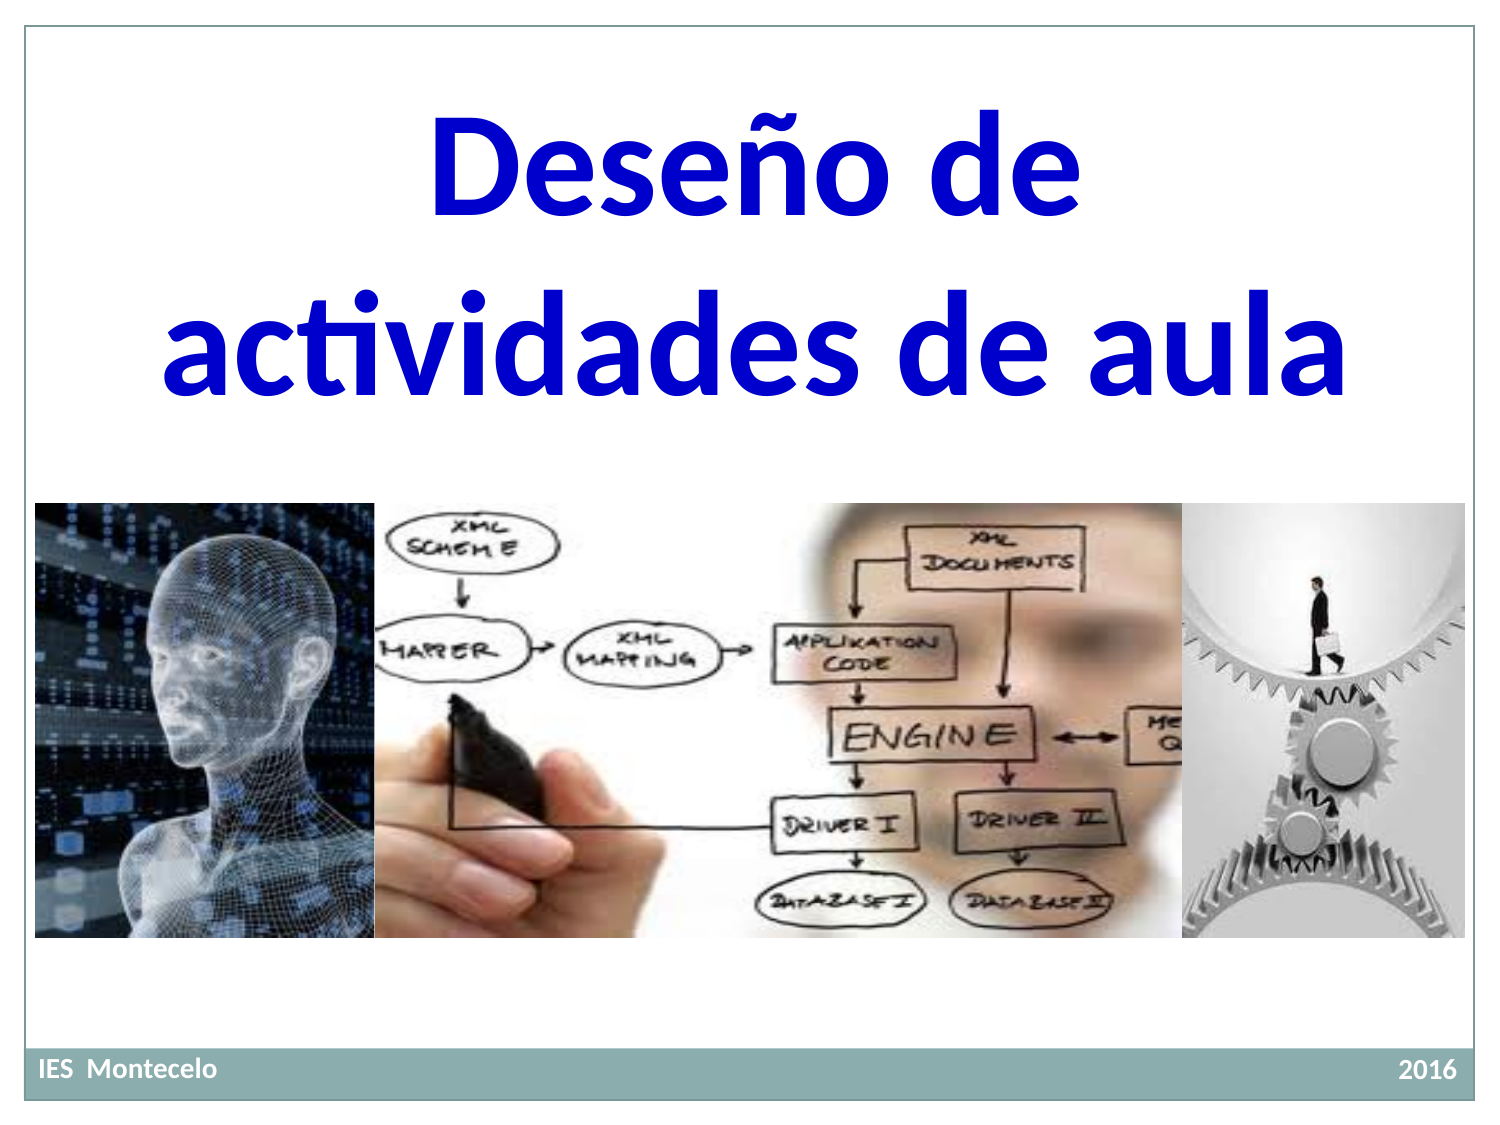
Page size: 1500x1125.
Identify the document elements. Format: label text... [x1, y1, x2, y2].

text_box Deseño de actividades de aula [70, 58, 1442, 434]
slide_number 2016 [972, 1042, 1473, 1103]
picture [34, 503, 1466, 938]
footer IES Montecelo [23, 1041, 611, 1102]
